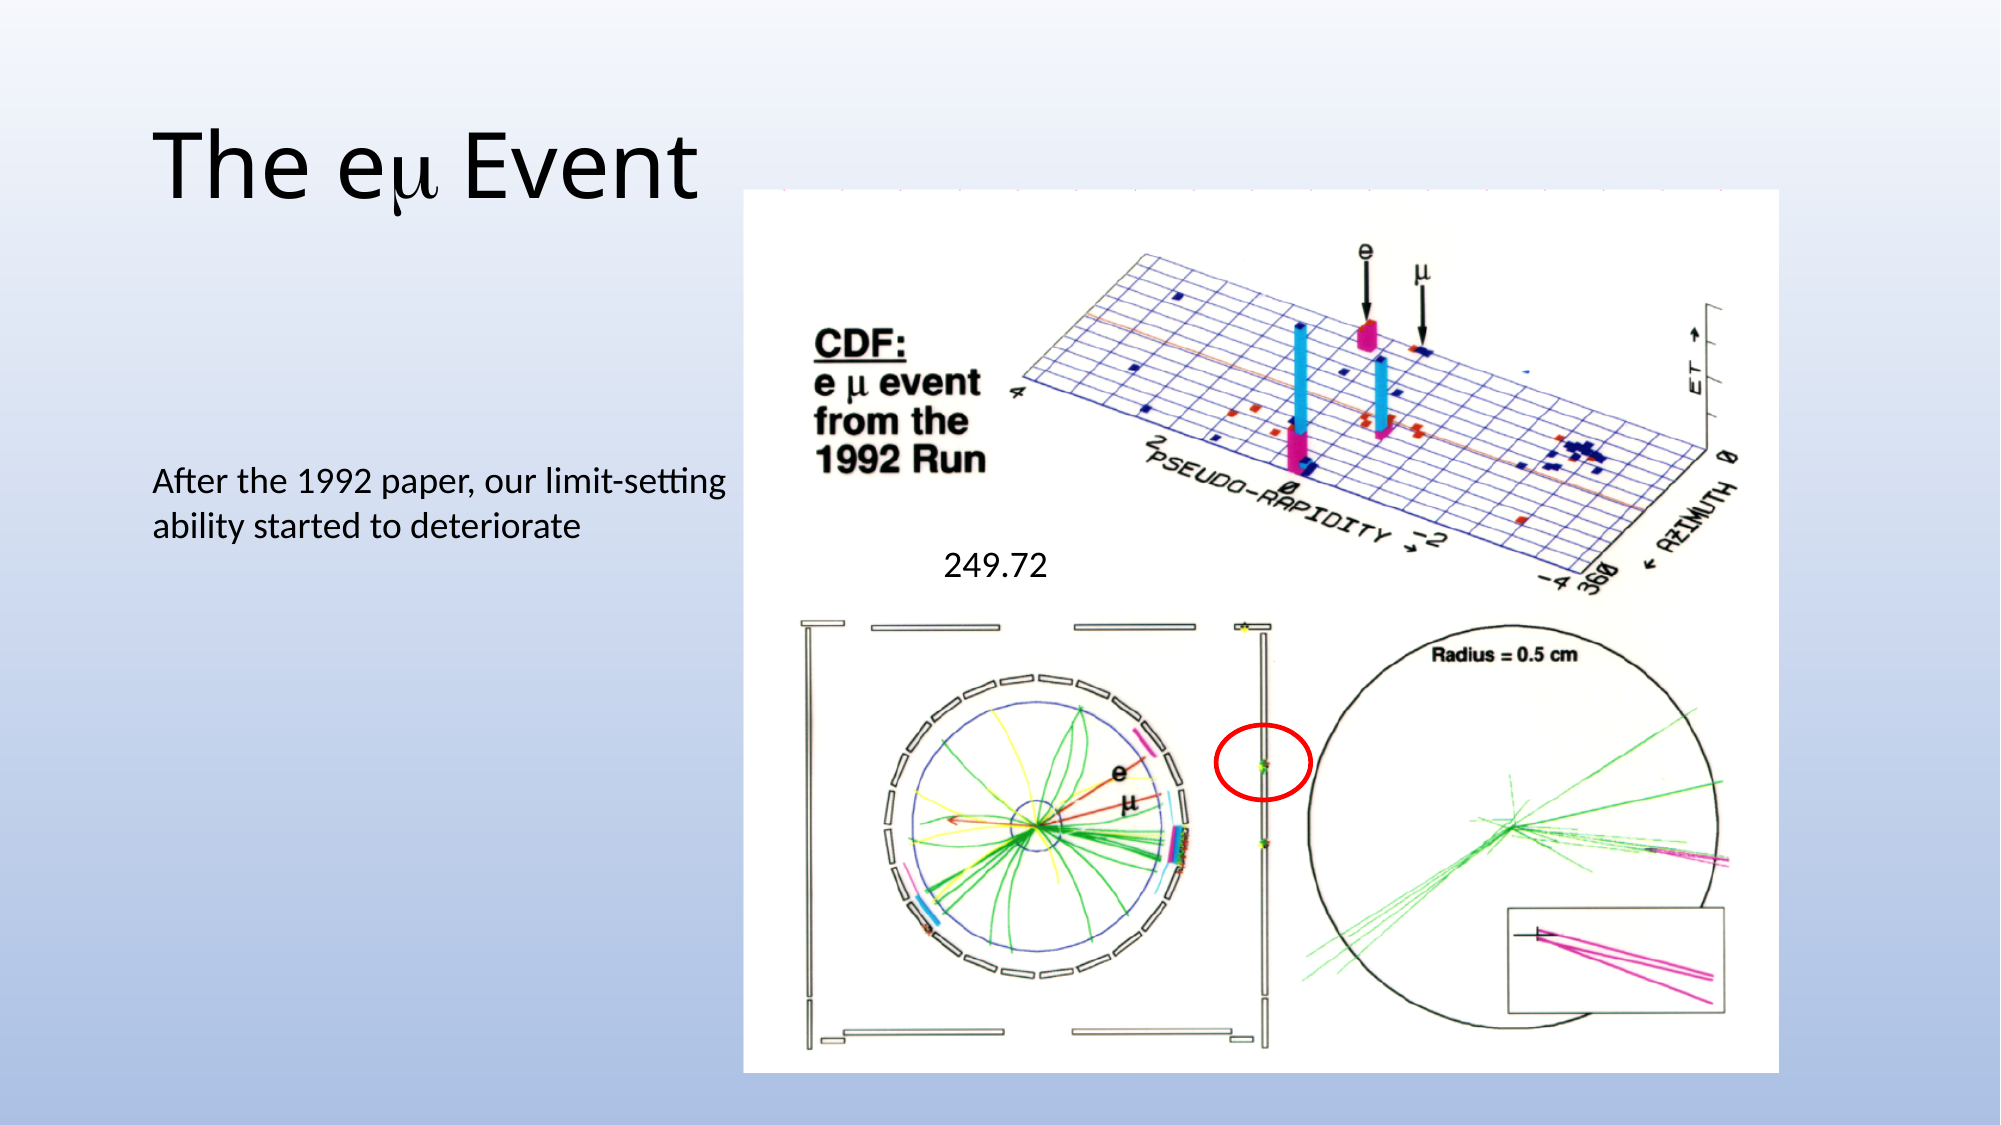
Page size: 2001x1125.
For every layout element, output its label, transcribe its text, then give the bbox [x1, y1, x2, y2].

picture [744, 113, 1779, 1125]
title The em Event [137, 59, 1863, 278]
text_box After the 1992 paper, our limit-setting ability started to deteriorate [137, 448, 744, 553]
